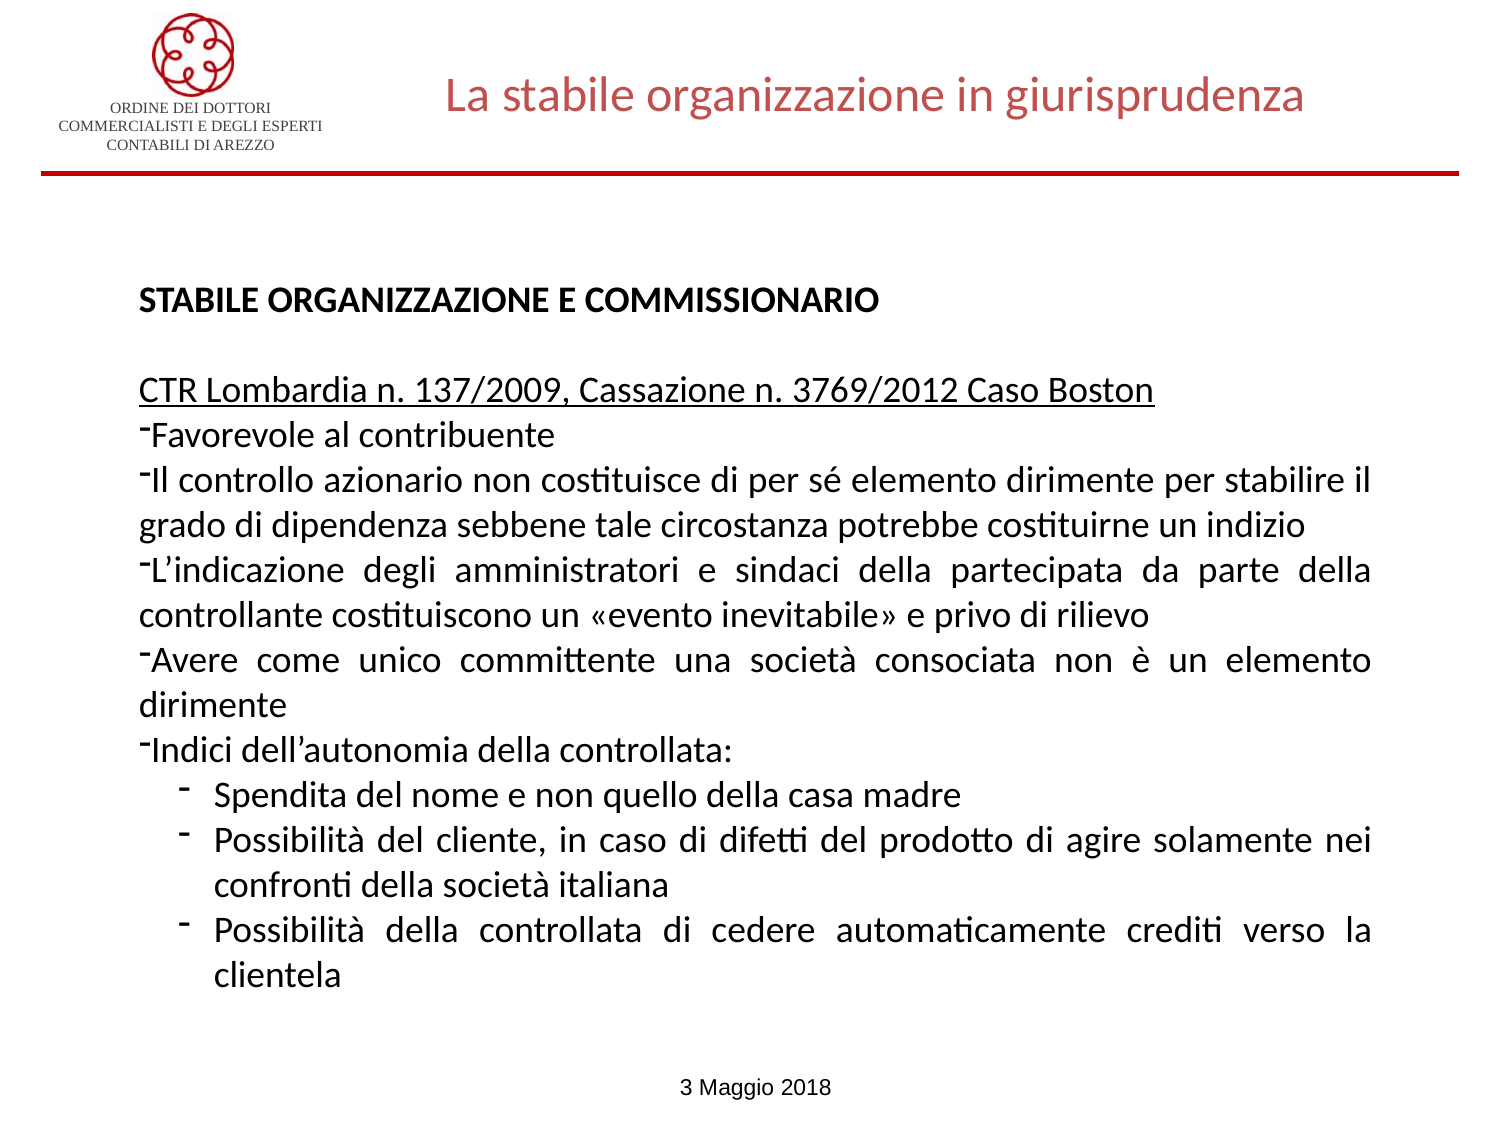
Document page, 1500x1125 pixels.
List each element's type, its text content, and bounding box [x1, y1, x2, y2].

text_box La stabile organizzazione in giurisprudenza [430, 54, 1341, 130]
text_box ORDINE DEI DOTTORI COMMERCIALISTI E DEGLI ESPERTI CONTABILI DI AREZZO [0, 89, 408, 162]
text_box STABILE ORGANIZZAZIONE E COMMISSIONARIO CTR Lombardia n. 137/2009, Cassazione n. 3769/2012 Caso Boston Favorevole al contribuente Il controllo azionario non costituisce di per sé elemento dirimente per stabilire il grado di dipendenza sebbene tale circostanza potrebbe costituirne un indizio L’indicazione degli amministratori e sindaci della partecipata da parte della controllante costituiscono un «evento inevitabile» e privo di rilievo Avere come unico committente una società consociata non è un elemento dirimente Indici dell’autonomia della controllata: Spendita del nome e non quello della casa madre Possibilità del cliente, in caso di difetti del prodotto di agire solamente nei confronti della società italiana Possibilità della controllata di cedere automaticamente crediti verso la clientela [123, 267, 1388, 1024]
text_box 3 Maggio 2018 [123, 1062, 1388, 1108]
picture [151, 13, 234, 97]
